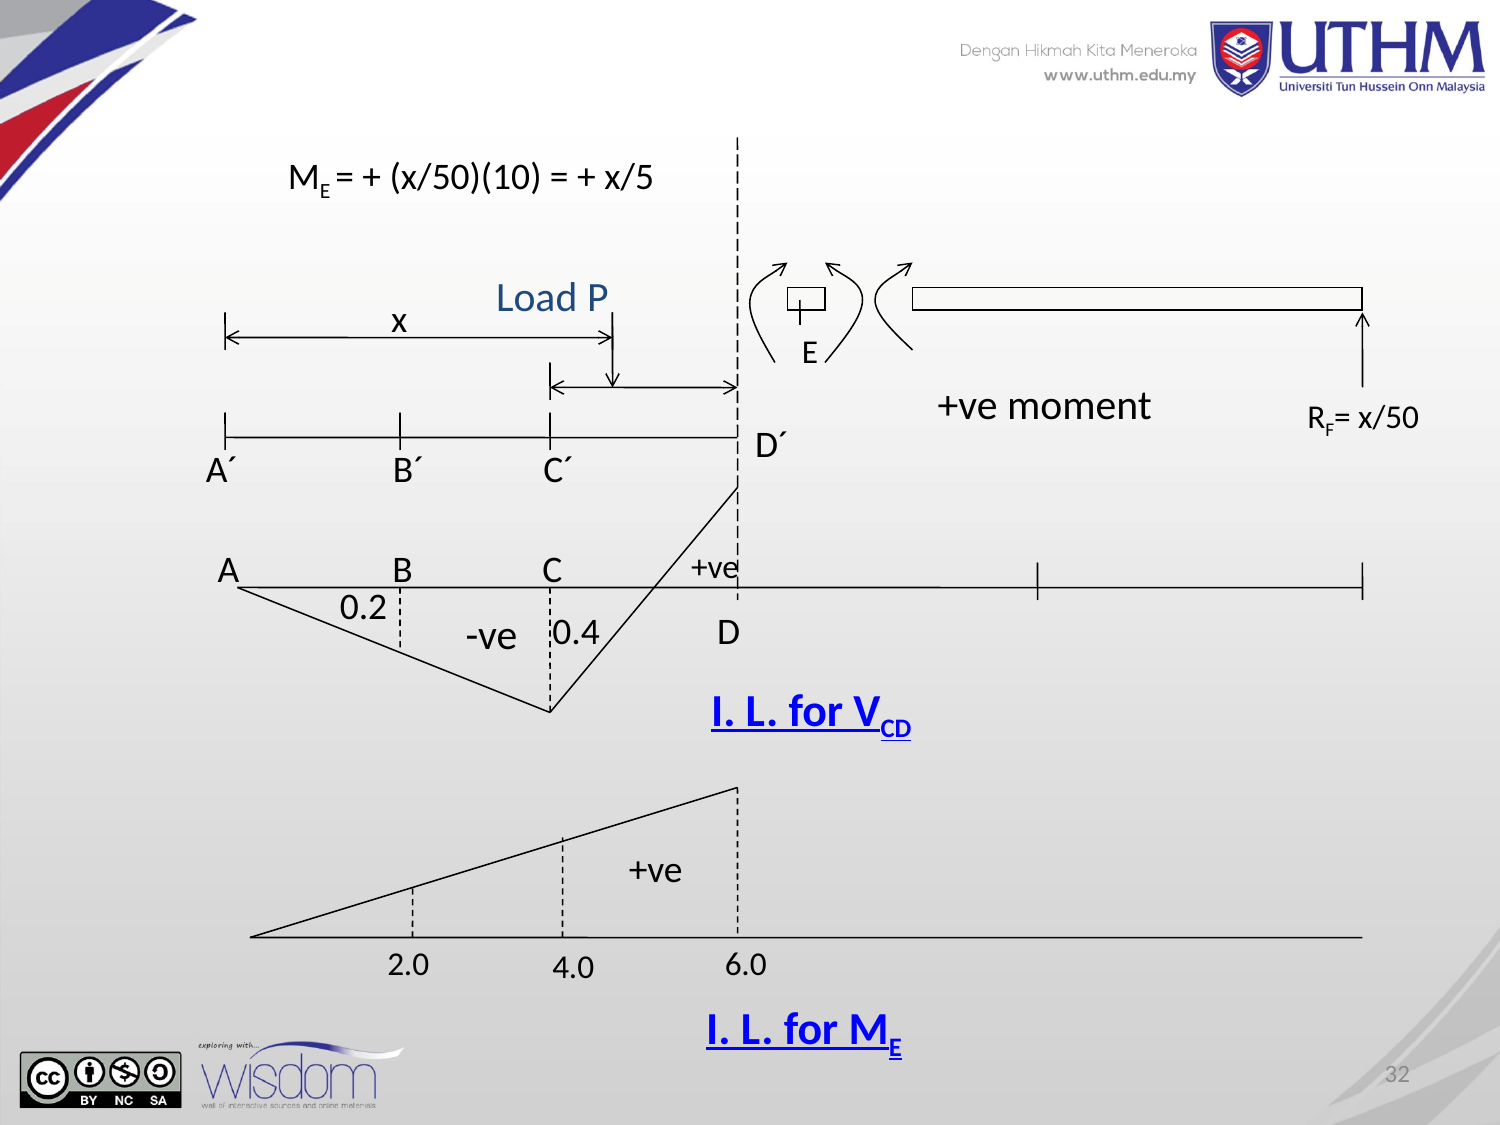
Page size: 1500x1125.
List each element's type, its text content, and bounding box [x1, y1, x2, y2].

text_box C [527, 537, 578, 598]
text_box I. L. for ME [691, 991, 917, 1069]
text_box D´ [740, 412, 805, 473]
text_box [913, 287, 1363, 310]
text_box [1355, 312, 1370, 387]
text_box B [377, 537, 428, 598]
text_box [613, 380, 738, 395]
text_box +ve moment [922, 370, 1167, 436]
text_box E [787, 322, 834, 378]
text_box D [702, 599, 755, 660]
picture [0, 0, 1500, 1125]
text_box B´ [378, 437, 440, 498]
slide_number 32 [1074, 1042, 1425, 1103]
text_box [423, 330, 612, 345]
text_box C´ [528, 437, 590, 498]
text_box 2.0 [372, 935, 445, 990]
text_box A [202, 537, 255, 598]
text_box +ve [676, 537, 754, 593]
text_box [749, 262, 788, 363]
text_box [225, 330, 376, 345]
text_box ME = + (x/50)(10) = + x/5 [273, 144, 670, 211]
text_box 4.0 [537, 937, 610, 993]
text_box [874, 262, 913, 351]
text_box [605, 328, 620, 388]
text_box I. L. for VCD [696, 673, 927, 751]
text_box [825, 262, 863, 352]
text_box +ve [613, 837, 698, 898]
text_box [787, 287, 825, 310]
text_box A´ [191, 437, 254, 498]
text_box 6.0 [709, 935, 782, 990]
text_box [549, 380, 612, 395]
text_box RF= x/50 [1292, 387, 1434, 448]
text_box x [376, 287, 423, 348]
text_box 0.2 [324, 574, 402, 635]
text_box 0.4 [537, 599, 615, 660]
text_box Load P [481, 262, 710, 328]
text_box -ve [450, 600, 533, 665]
